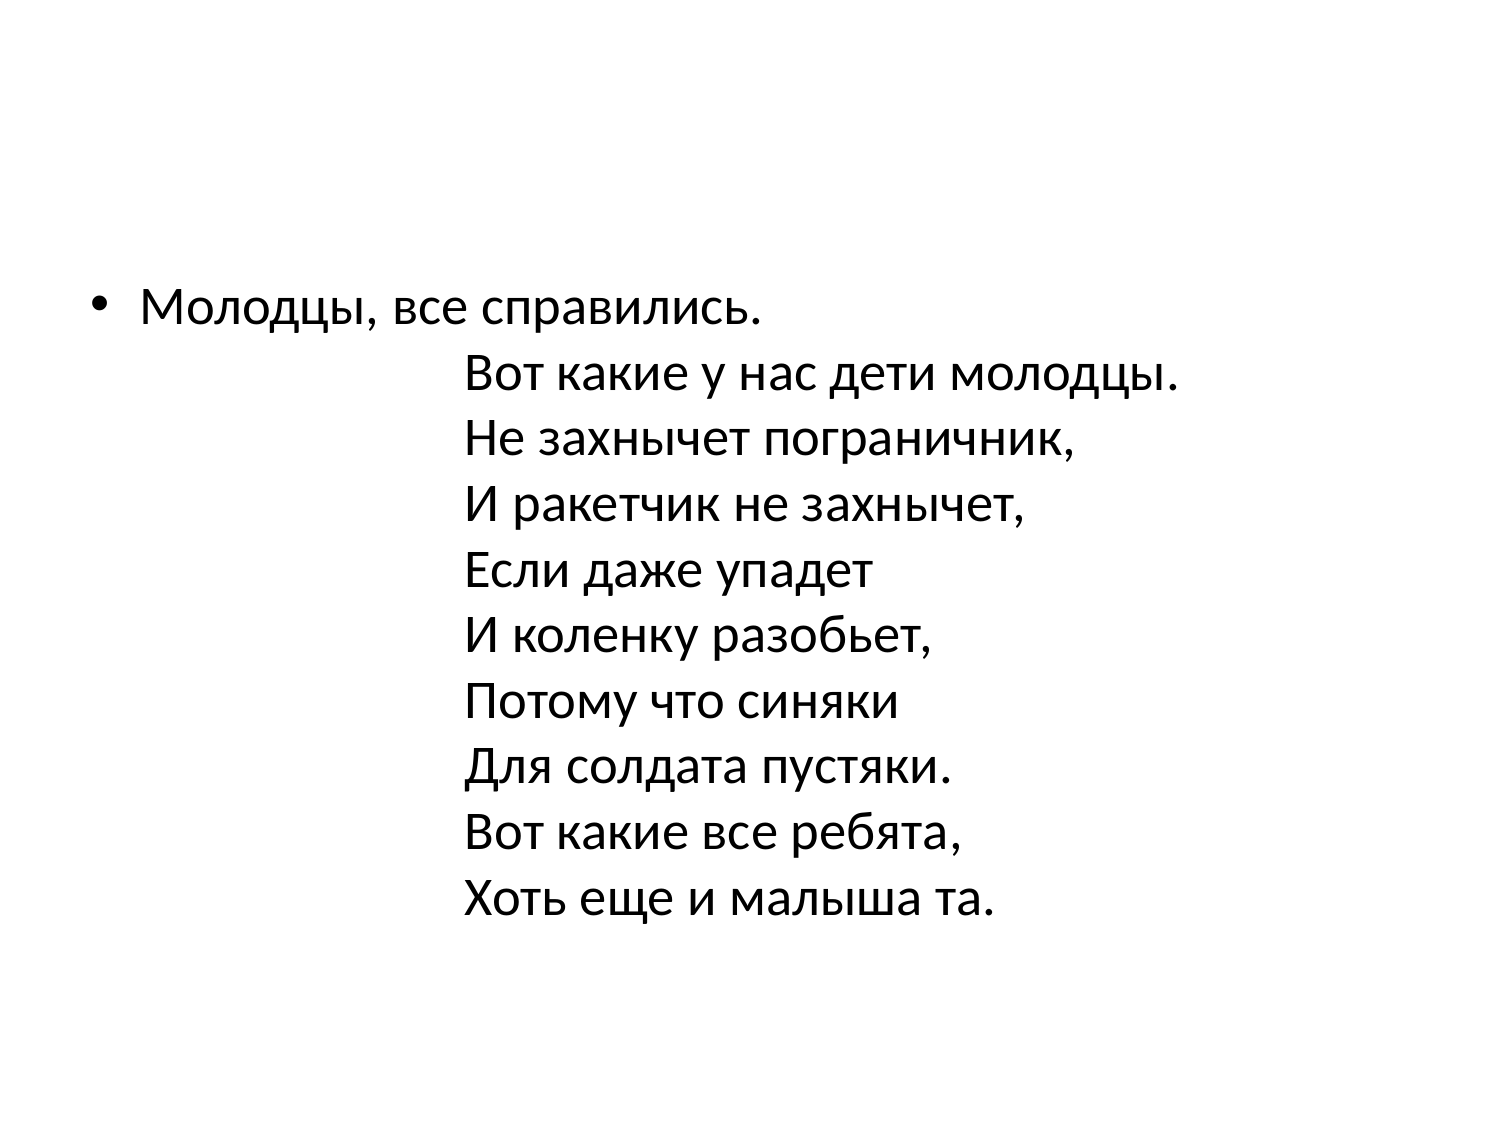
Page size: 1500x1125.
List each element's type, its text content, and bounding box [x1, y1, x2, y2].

list Молодцы, все справились. Вот какие у нас дети молодцы. Не захнычет пограничник, И ракетчик не захнычет, Если даже упадет И коленку разобьет, Потому что синяки Для солдата пустяки. Вот какие все ребята, Хоть еще и малыша та. [75, 262, 1425, 1005]
